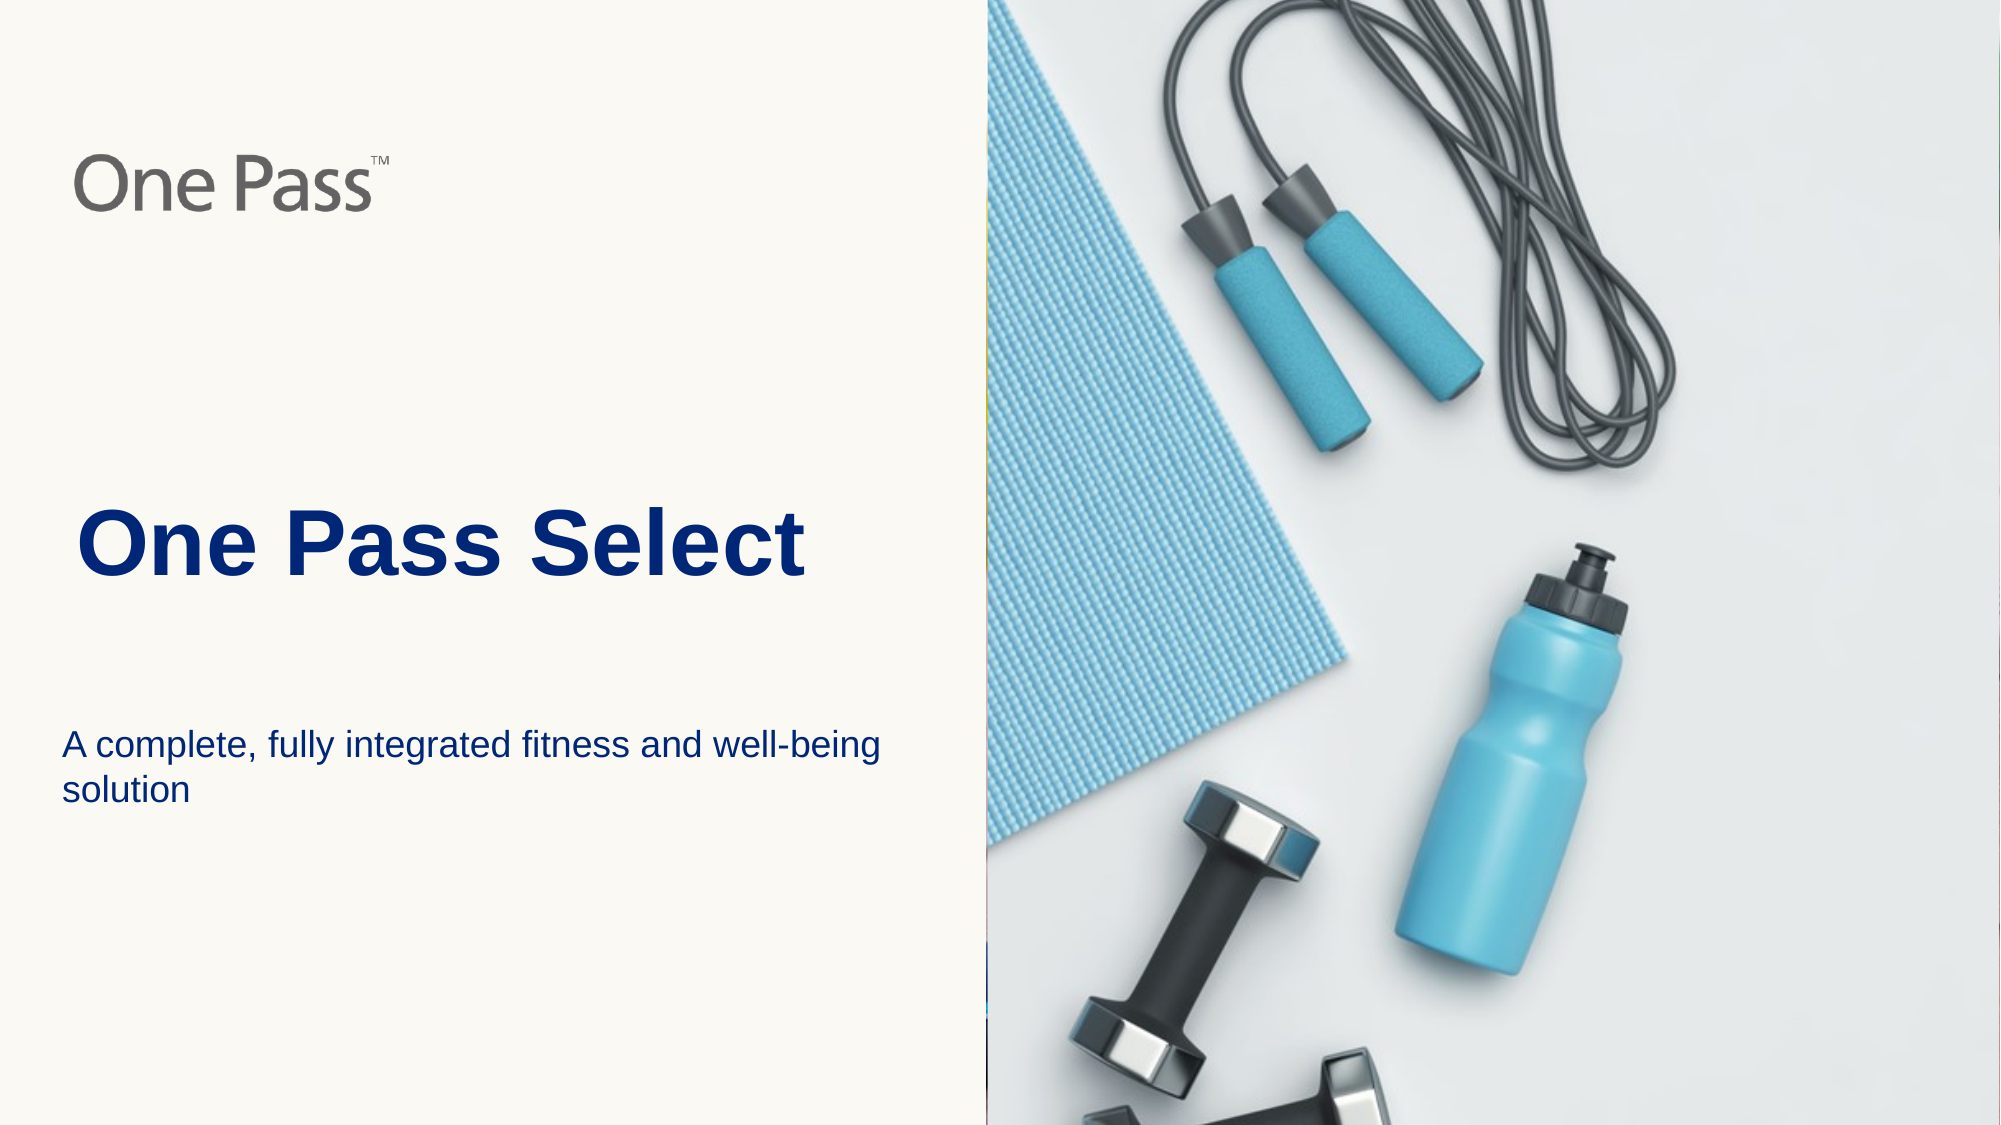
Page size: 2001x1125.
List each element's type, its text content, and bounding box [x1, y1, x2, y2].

picture [61, 93, 413, 272]
title One Pass Select [76, 401, 933, 709]
text_box A complete, fully integrated fitness and well-being solution [62, 719, 965, 810]
picture [986, 0, 2000, 1125]
